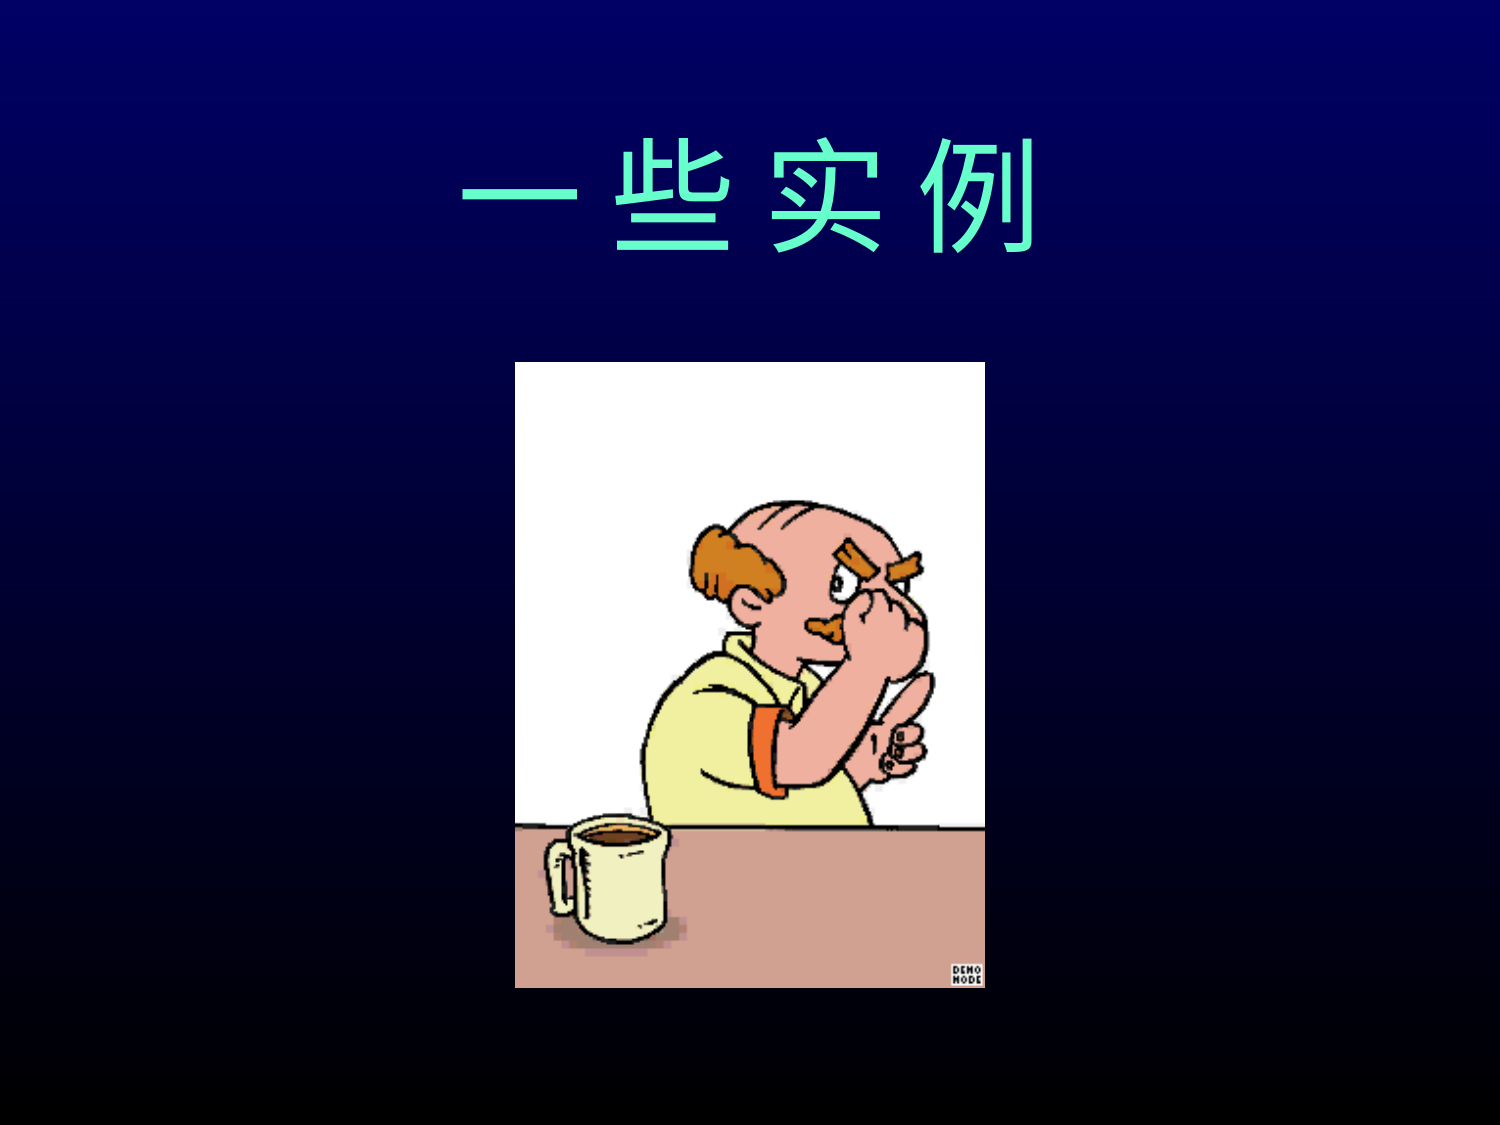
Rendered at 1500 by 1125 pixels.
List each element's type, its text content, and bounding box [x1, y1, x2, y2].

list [515, 362, 985, 988]
title 一 些 实 例 [112, 99, 1388, 288]
